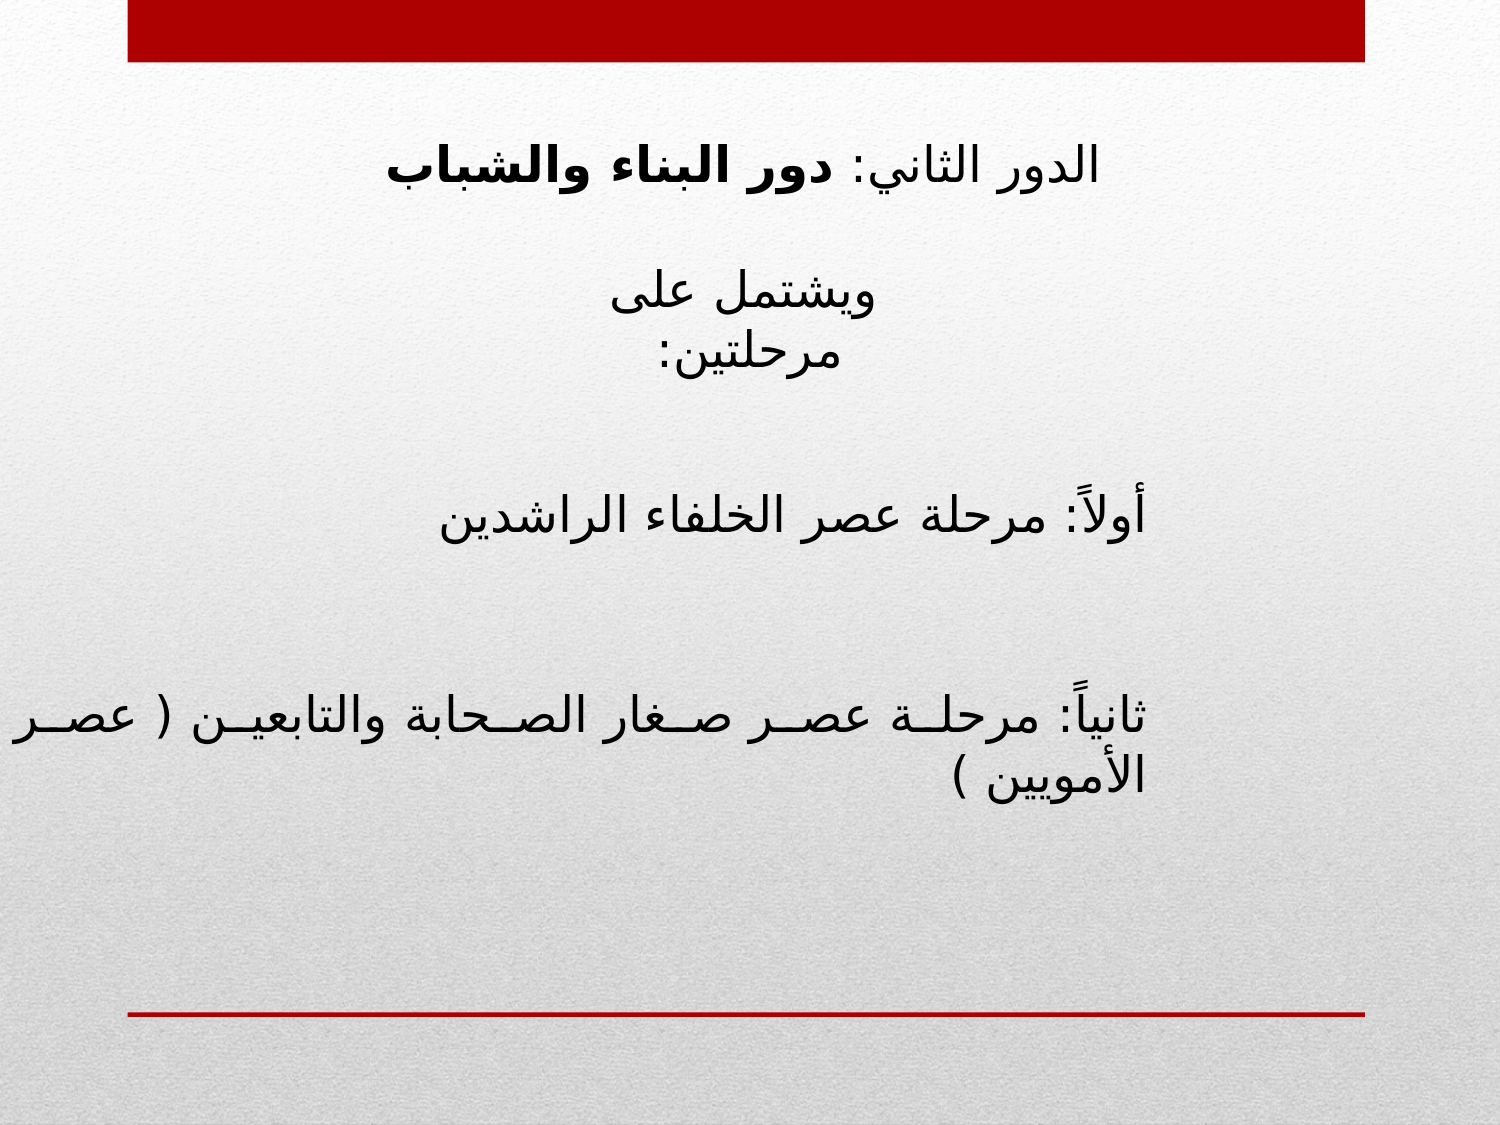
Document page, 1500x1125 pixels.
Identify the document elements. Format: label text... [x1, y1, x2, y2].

text_box ثانياً: مرحلة عصر صغار الصحابة والتابعين ( عصر الأمويين ) [0, 674, 1163, 810]
text_box ويشتمل على مرحلتين: [524, 249, 975, 385]
text_box أولاً: مرحلة عصر الخلفاء الراشدين [0, 474, 1163, 550]
text_box الدور الثاني: دور البناء والشباب [162, 124, 1325, 200]
